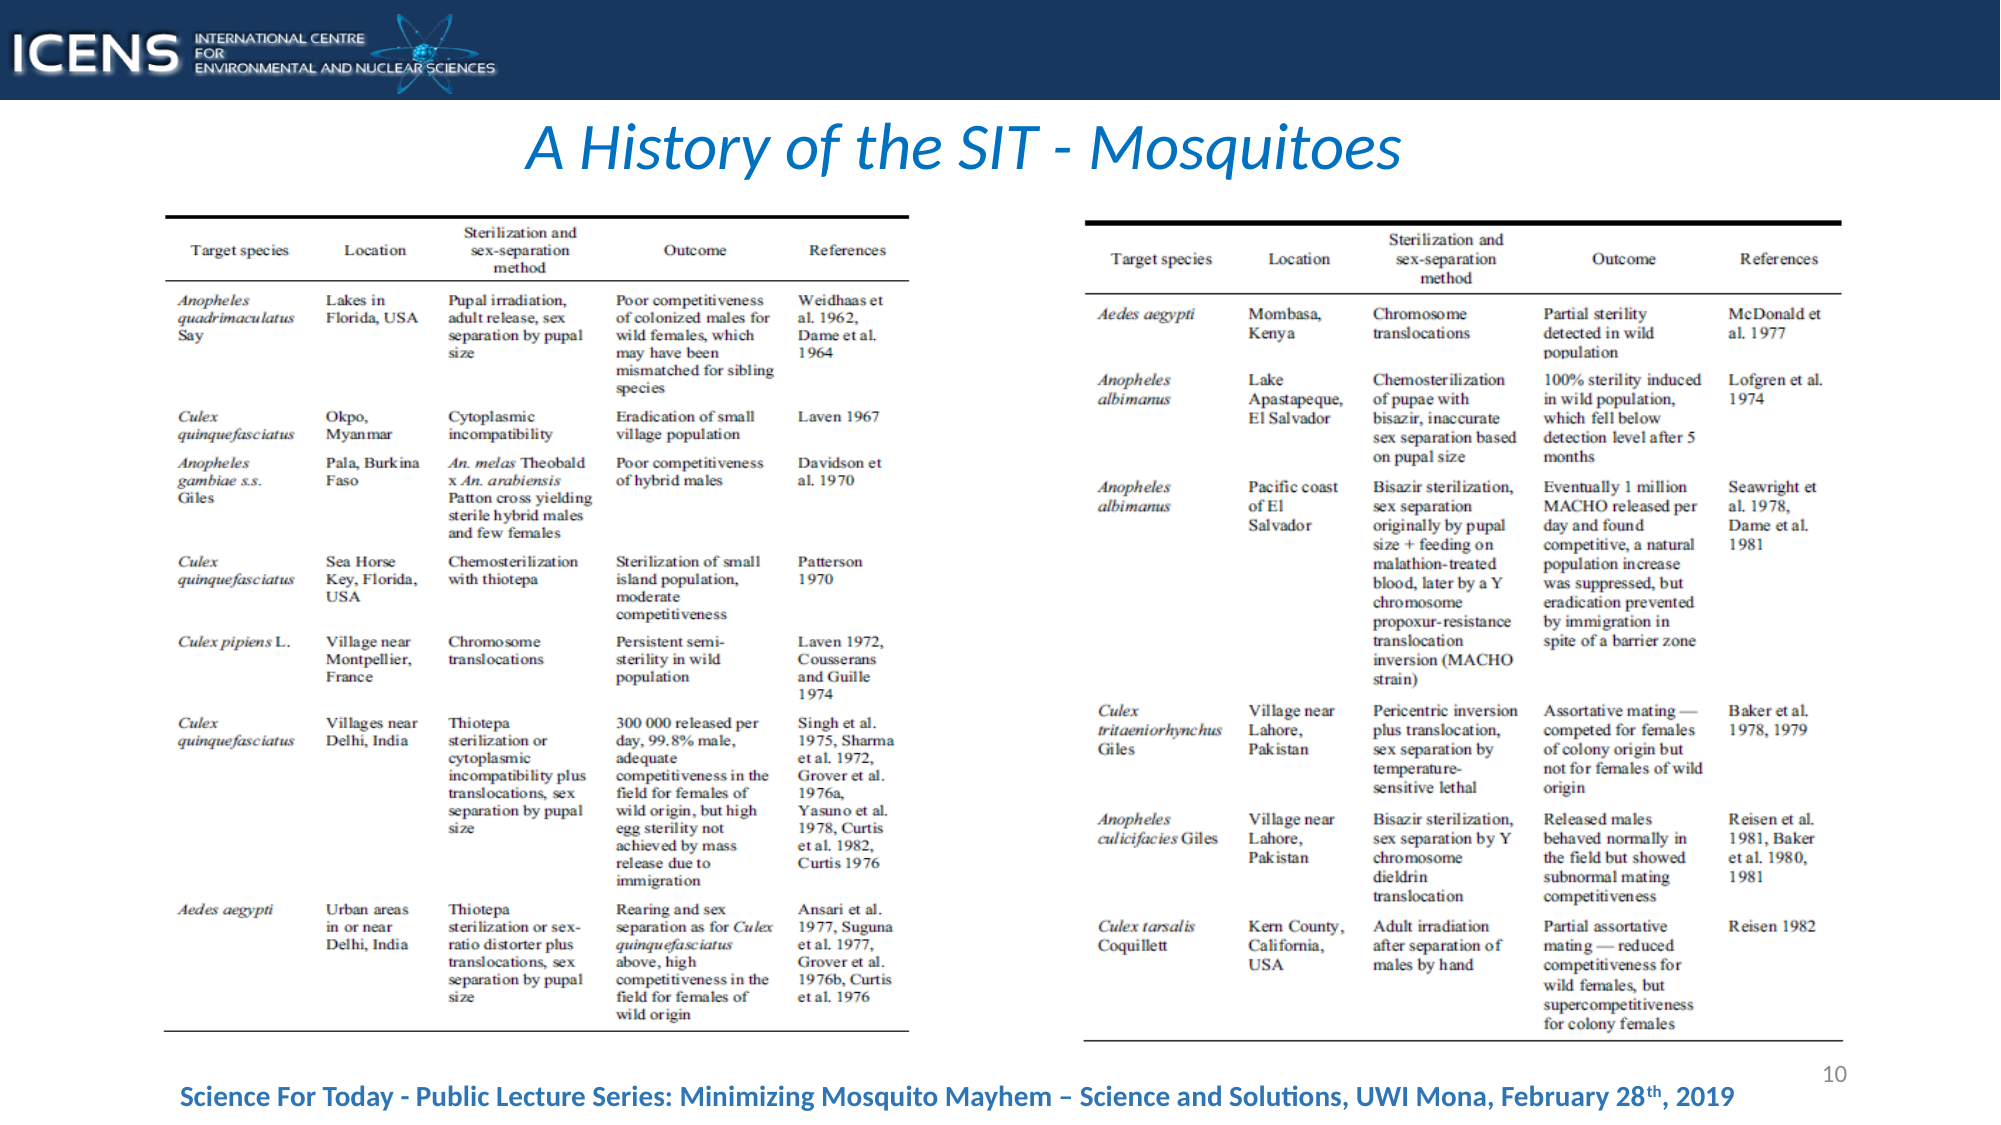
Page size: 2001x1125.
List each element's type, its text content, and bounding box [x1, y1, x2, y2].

picture [1038, 204, 1900, 1063]
slide_number 10 [1412, 1063, 1863, 1103]
picture [119, 204, 965, 1046]
text_box A History of the SIT - Mosquitoes [511, 95, 1419, 190]
picture [3, 10, 502, 100]
